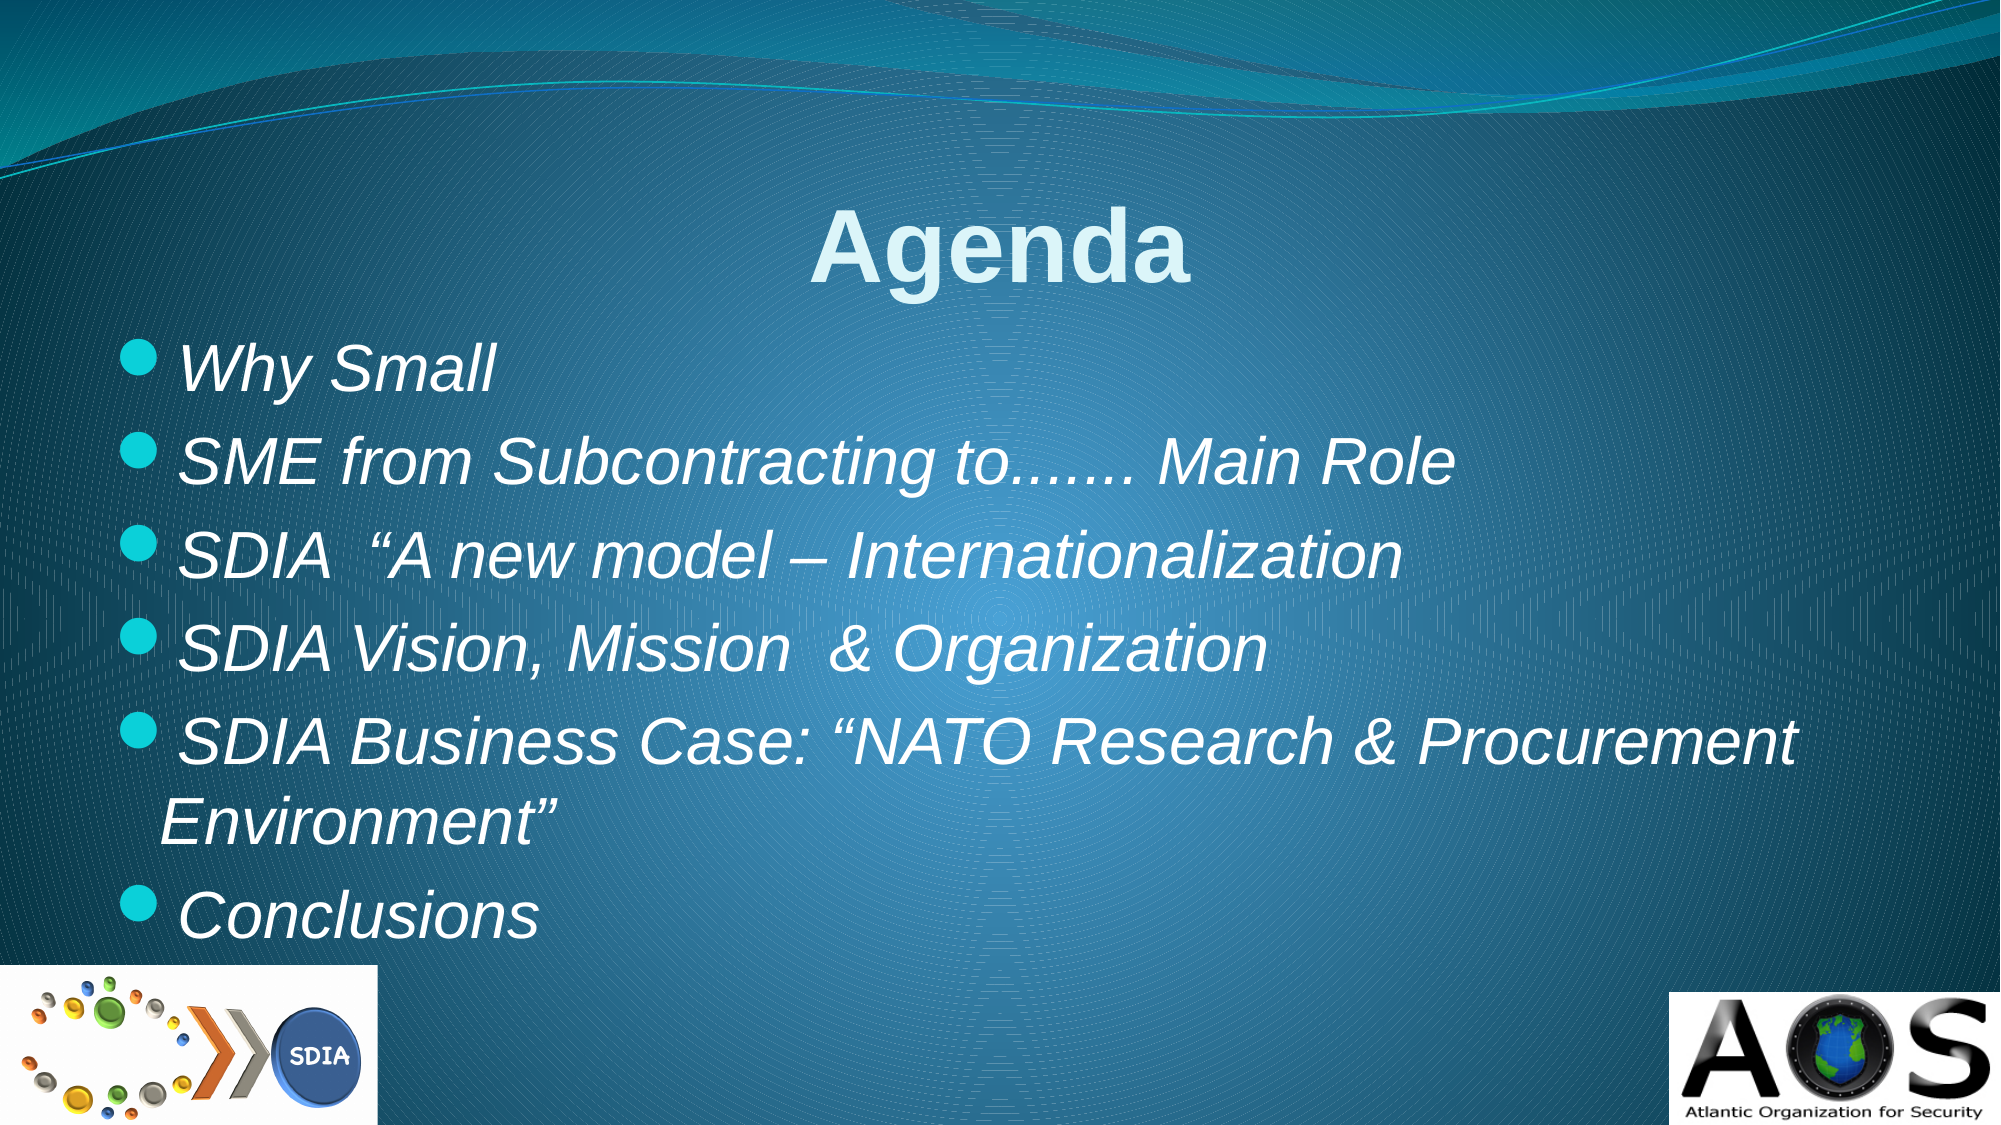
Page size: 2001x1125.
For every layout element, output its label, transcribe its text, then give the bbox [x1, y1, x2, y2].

list Why Small SME from Subcontracting to....... Main Role SDIA “A new model – Internationalization SDIA Vision, Mission & Organization SDIA Business Case: “NATO Research & Procurement Environment” Conclusions [99, 317, 1900, 1038]
picture [1669, 992, 2000, 1125]
title Agenda [99, 115, 1900, 303]
picture [0, 965, 378, 1125]
